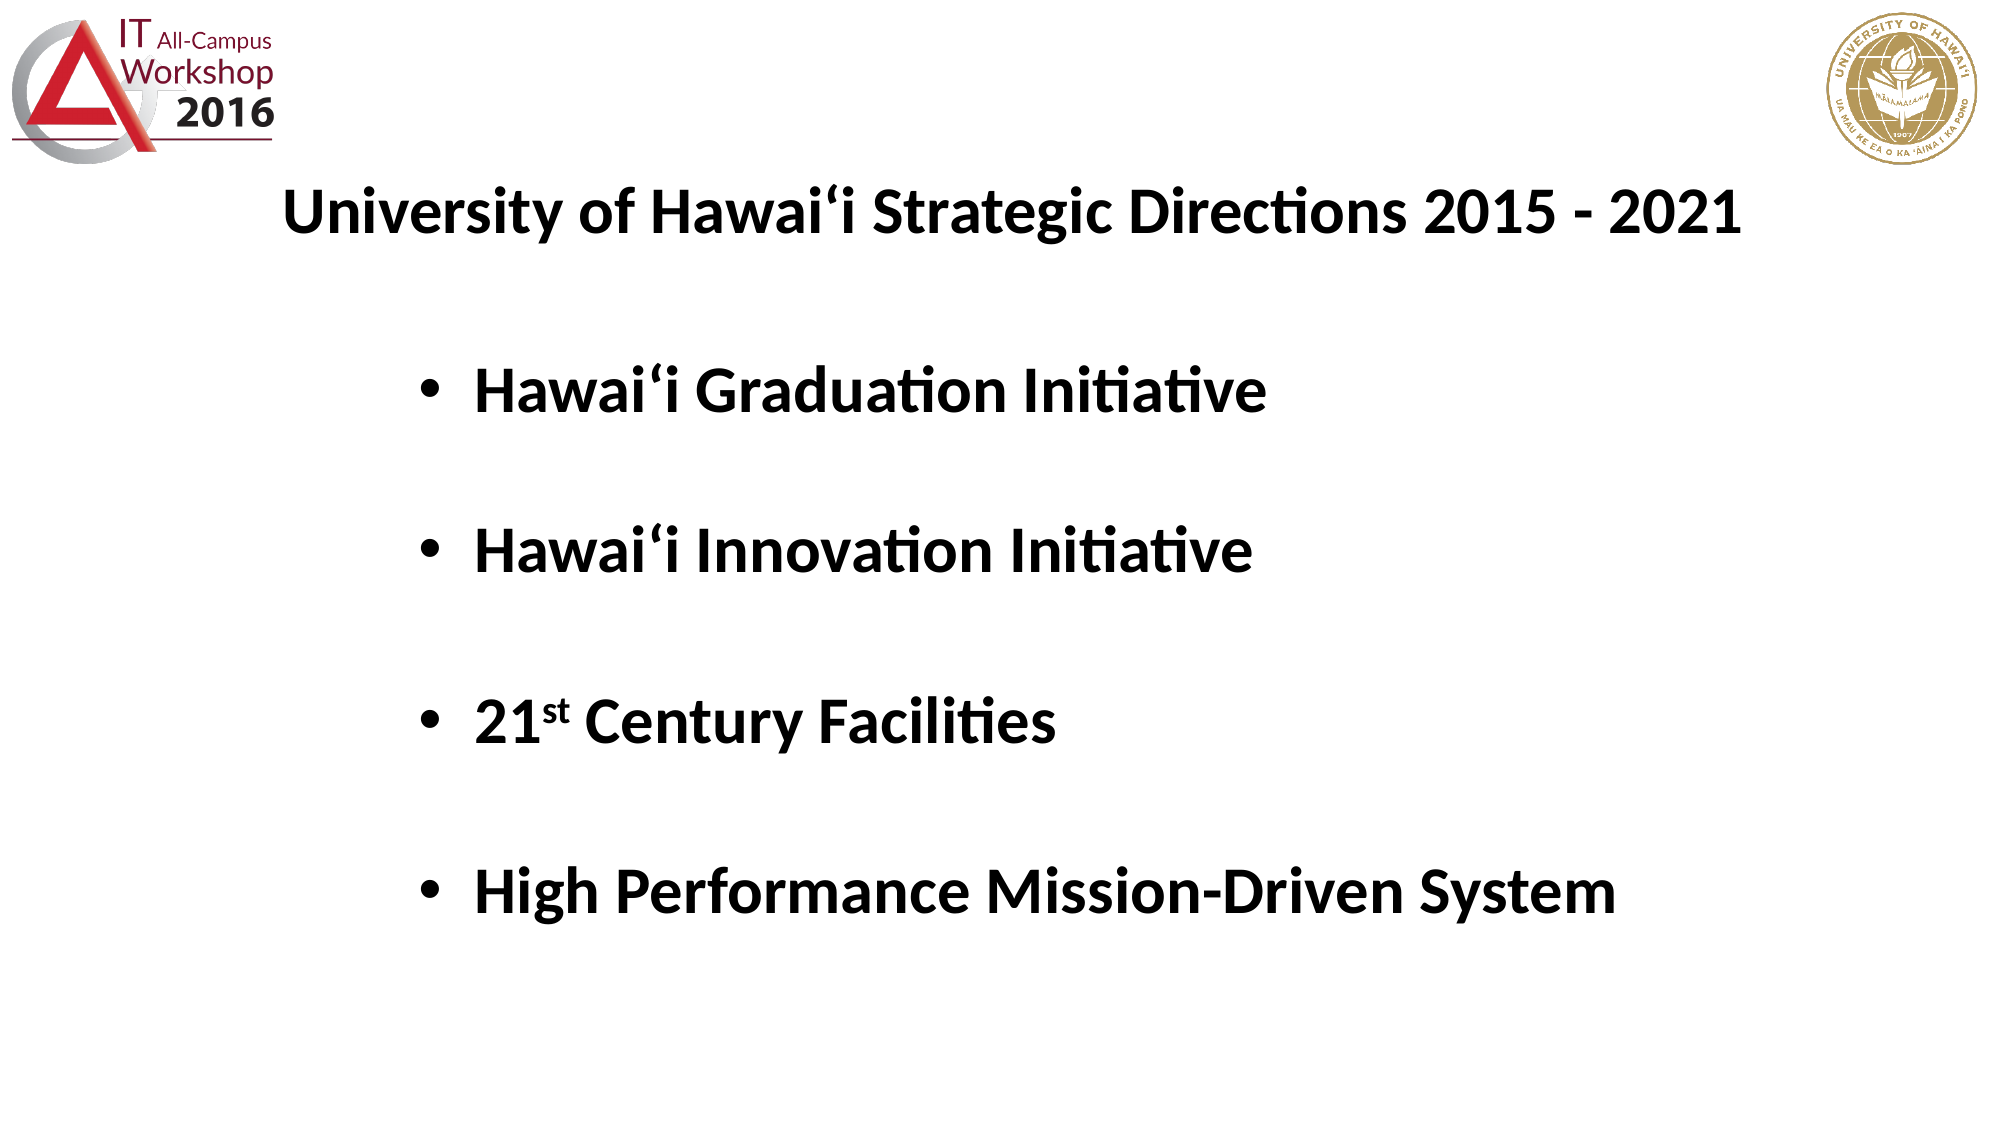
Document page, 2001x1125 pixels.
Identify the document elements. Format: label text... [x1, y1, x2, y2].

title University of Hawaiʻi Strategic Directions 2015 - 2021 [253, 134, 1775, 280]
picture [1822, 7, 1981, 167]
picture [12, 12, 275, 164]
list Hawaiʻi Graduation Initiative Hawaiʻi Innovation Initiative 21st Century Facilities High Performance Mission-Driven System [403, 347, 1743, 987]
